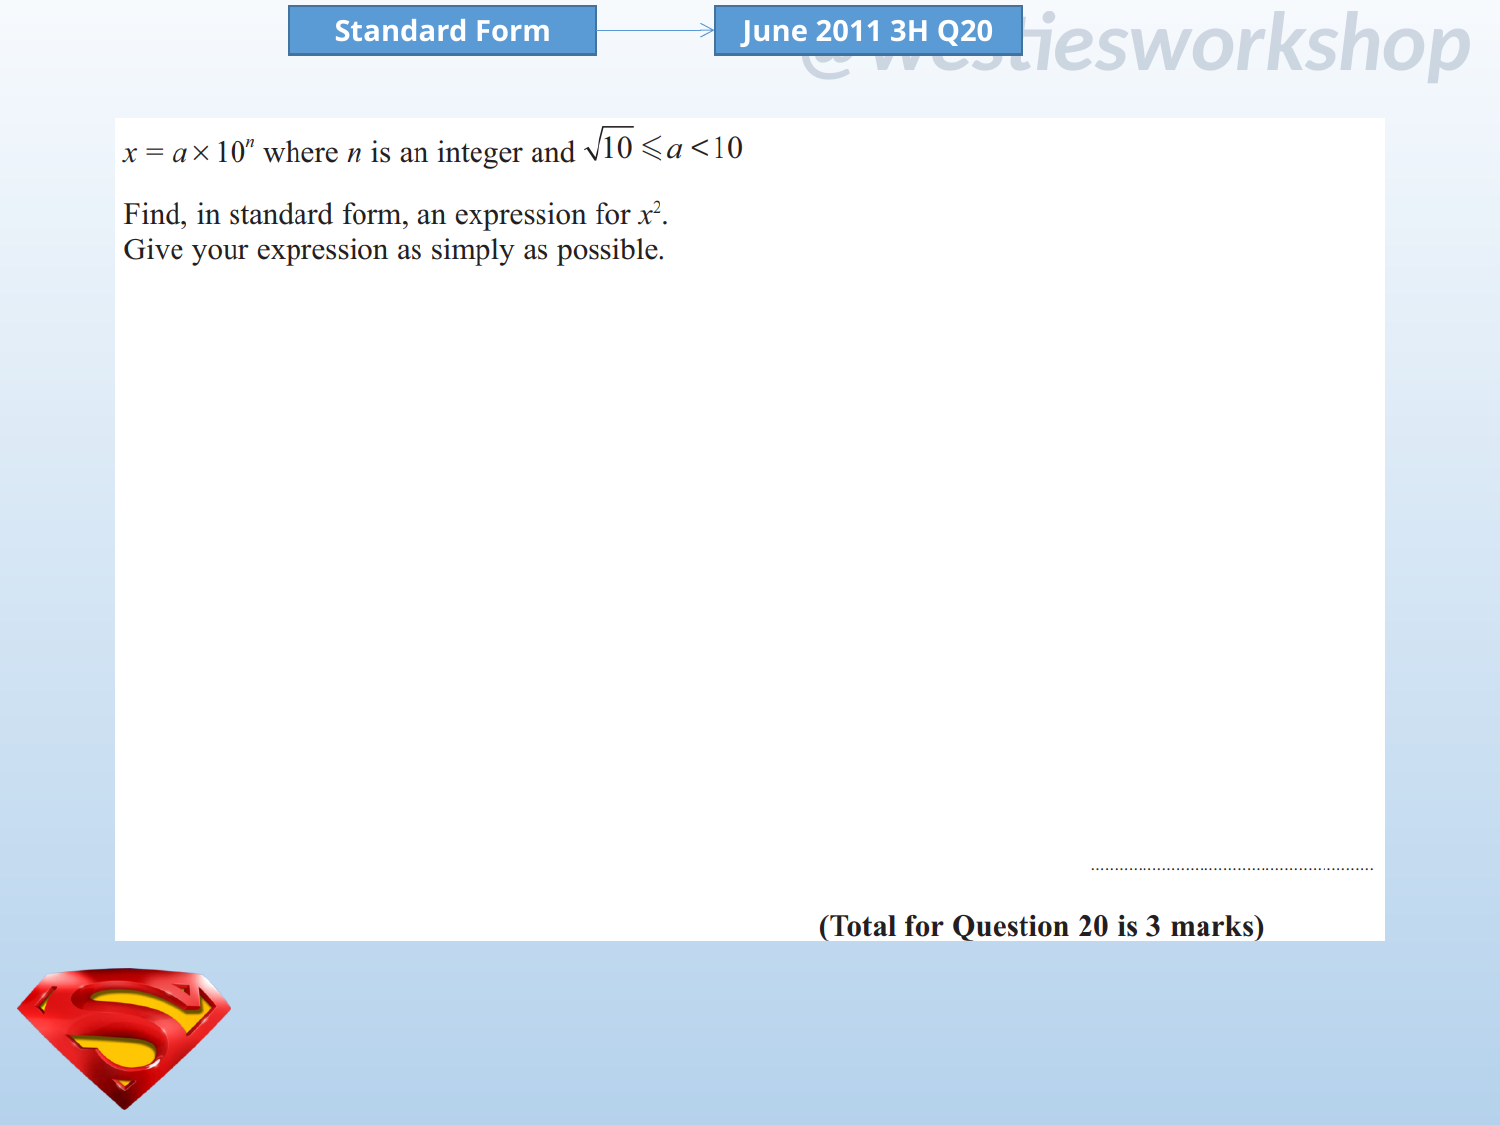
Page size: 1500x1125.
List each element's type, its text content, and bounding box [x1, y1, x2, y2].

text_box June 2011 3H Q20 [714, 5, 1023, 56]
picture [17, 968, 231, 1110]
picture [115, 118, 1385, 941]
text_box Standard Form [288, 5, 597, 56]
